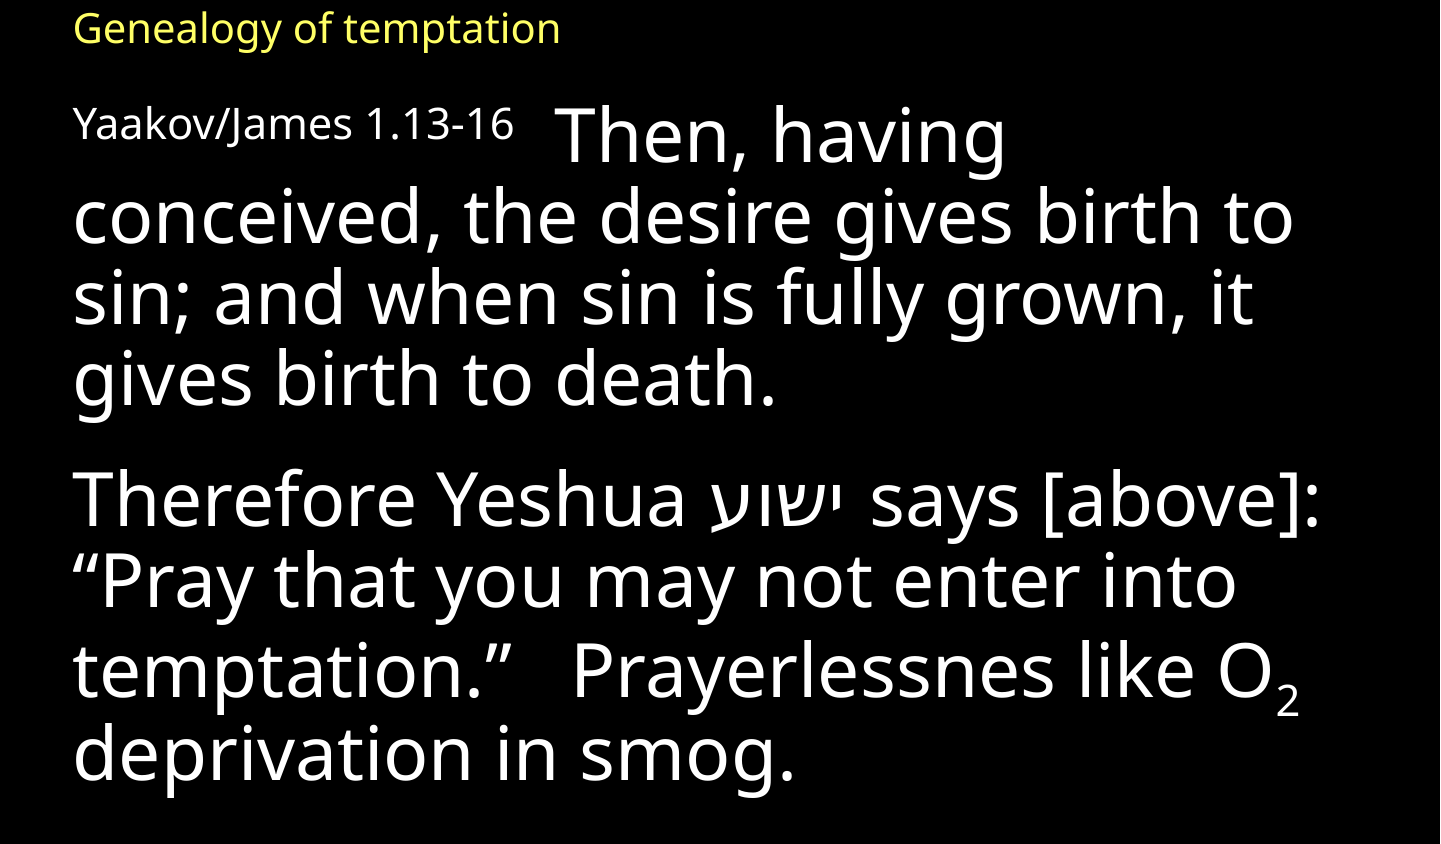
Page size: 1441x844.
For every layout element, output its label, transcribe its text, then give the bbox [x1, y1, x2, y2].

subtitle Genealogy of temptation Yaakov/James 1.13-16 Then, having conceived, the desire gives birth to sin; and when sin is fully grown, it gives birth to death. Therefore Yeshua ישוע says [above]: “Pray that you may not enter into temptation.” Prayerlessnes like O2 deprivation in smog. [57, 0, 1371, 844]
